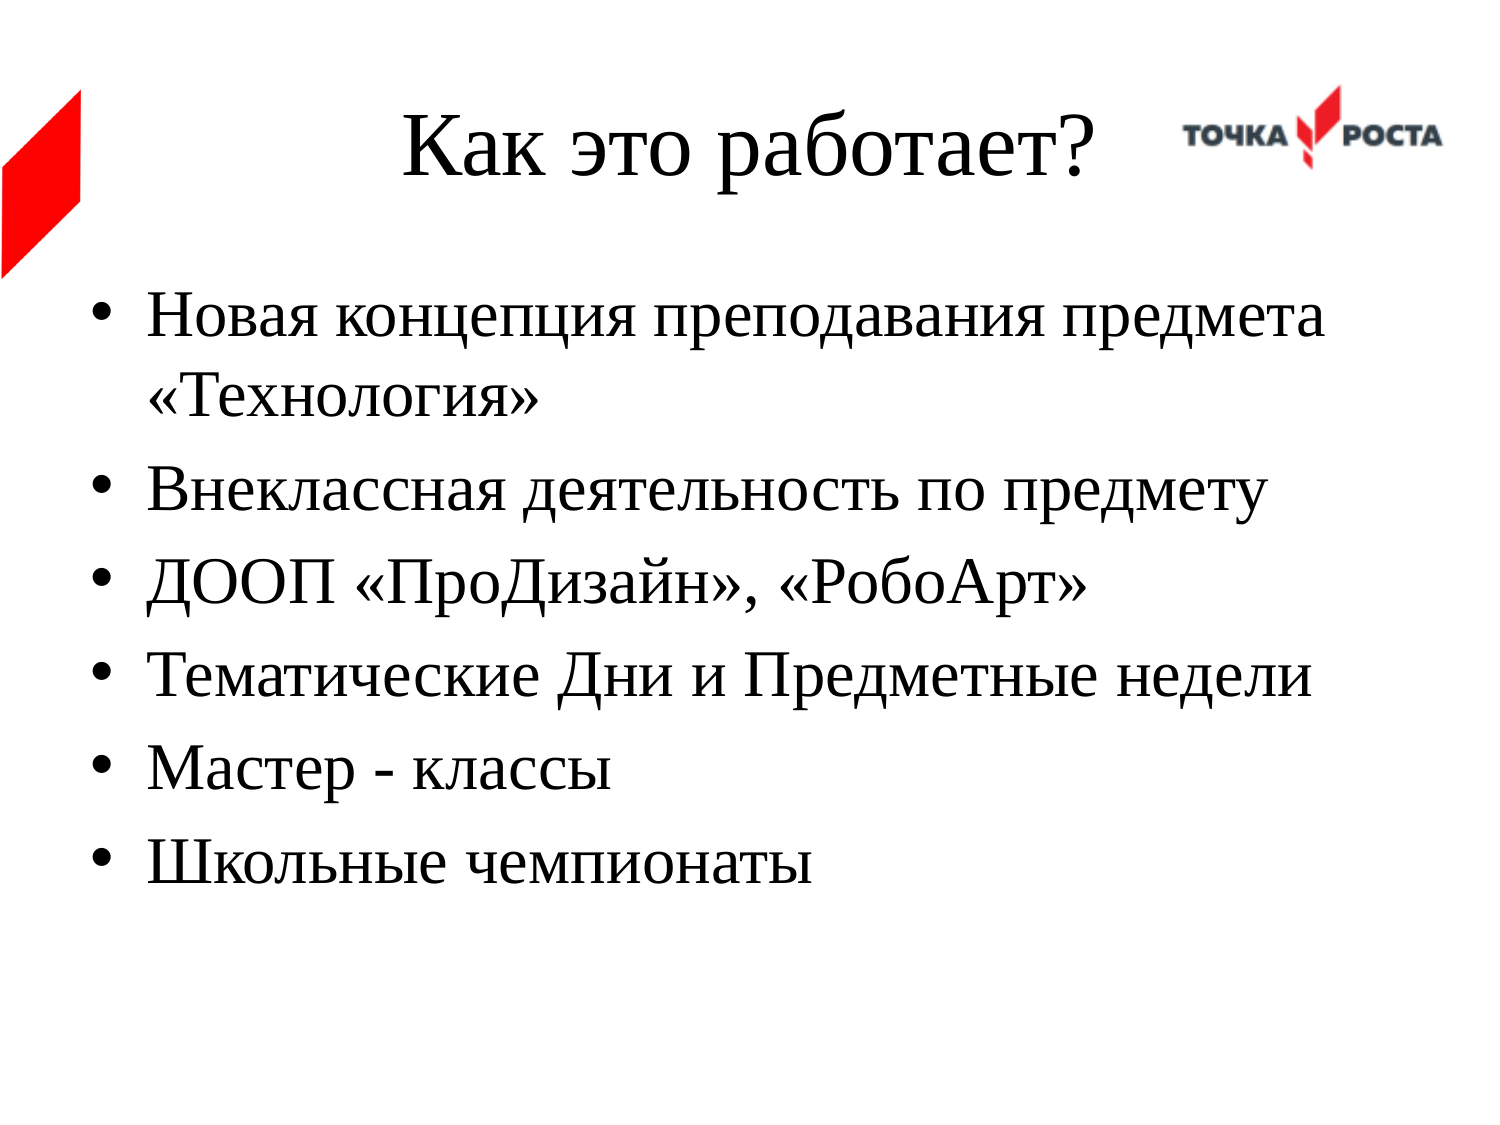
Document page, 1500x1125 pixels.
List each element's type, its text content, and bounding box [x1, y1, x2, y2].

title Как это работает? [75, 45, 1425, 233]
picture [0, 89, 81, 280]
list Новая концепция преподавания предмета «Технология» Внеклассная деятельность по предмету ДООП «ПроДизайн», «РобоАрт» Тематические Дни и Предметные недели Мастер - классы Школьные чемпионаты [75, 262, 1425, 1005]
picture [1151, 79, 1470, 197]
